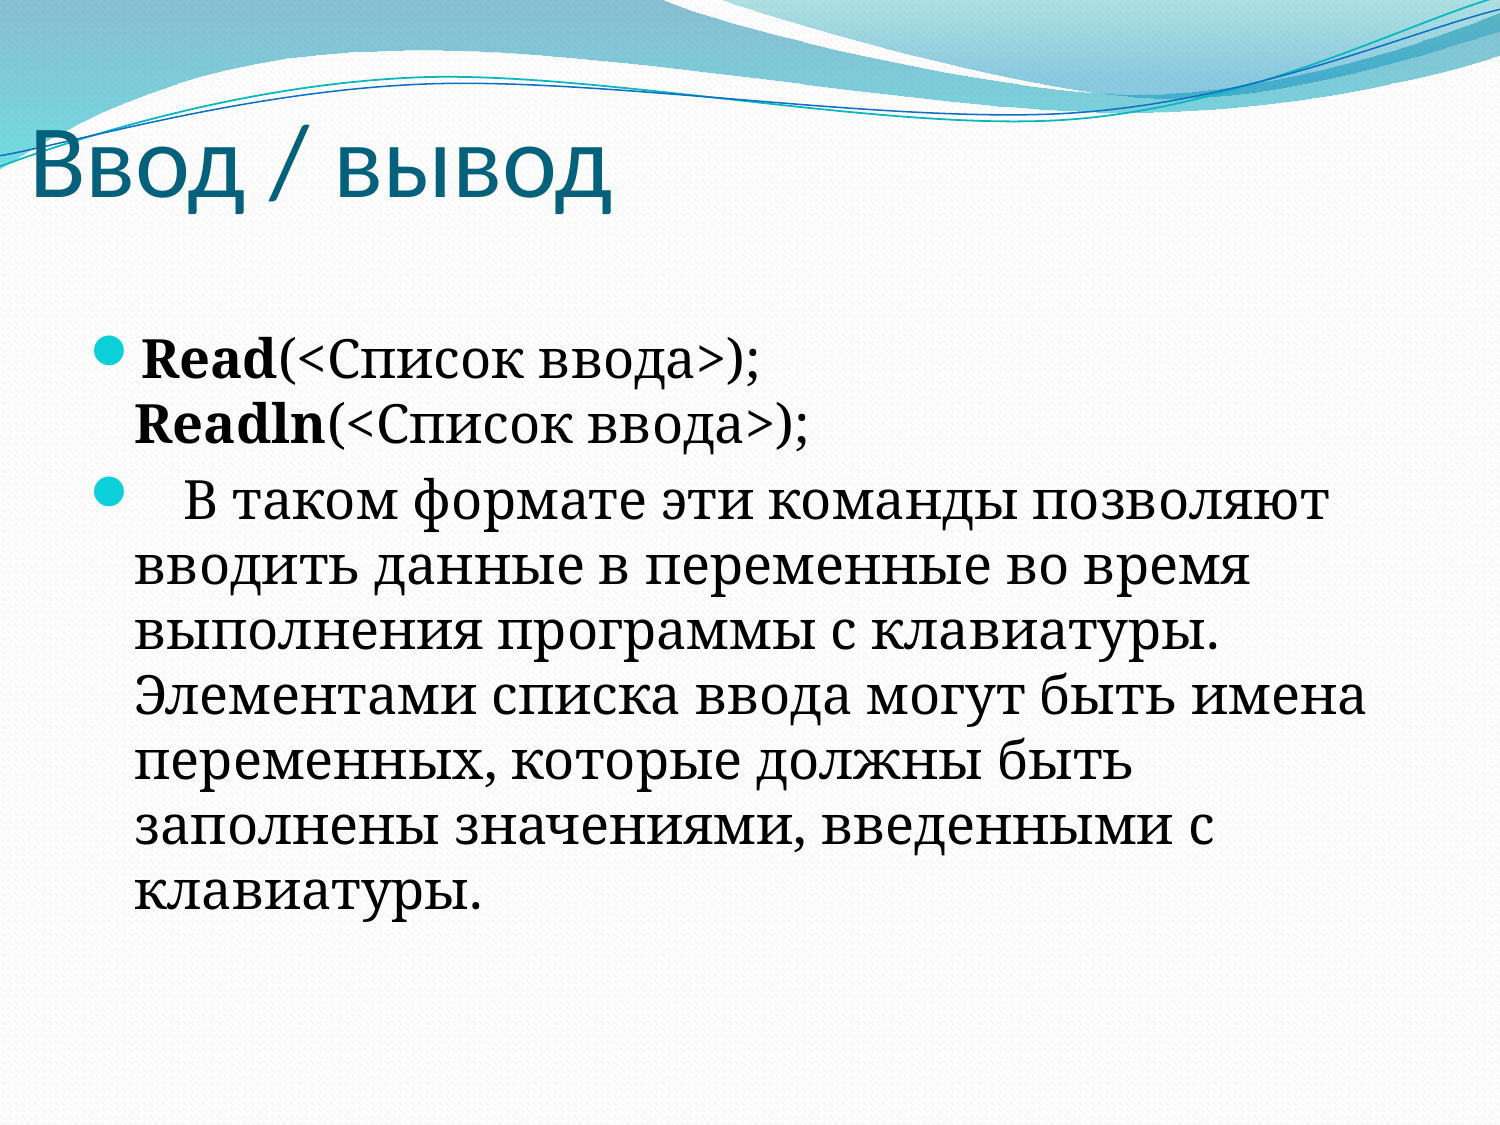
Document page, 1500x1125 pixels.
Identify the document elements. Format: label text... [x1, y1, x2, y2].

title Ввод / вывод [29, 30, 1380, 219]
list Read(<Список ввода>); Readln(<Список ввода>); В таком формате эти команды позволяют вводить данные в переменные во время выполнения программы с клавиатуры. Элементами списка ввода могут быть имена переменных, которые должны быть заполнены значениями, введенными с клавиатуры. [75, 317, 1425, 1038]
